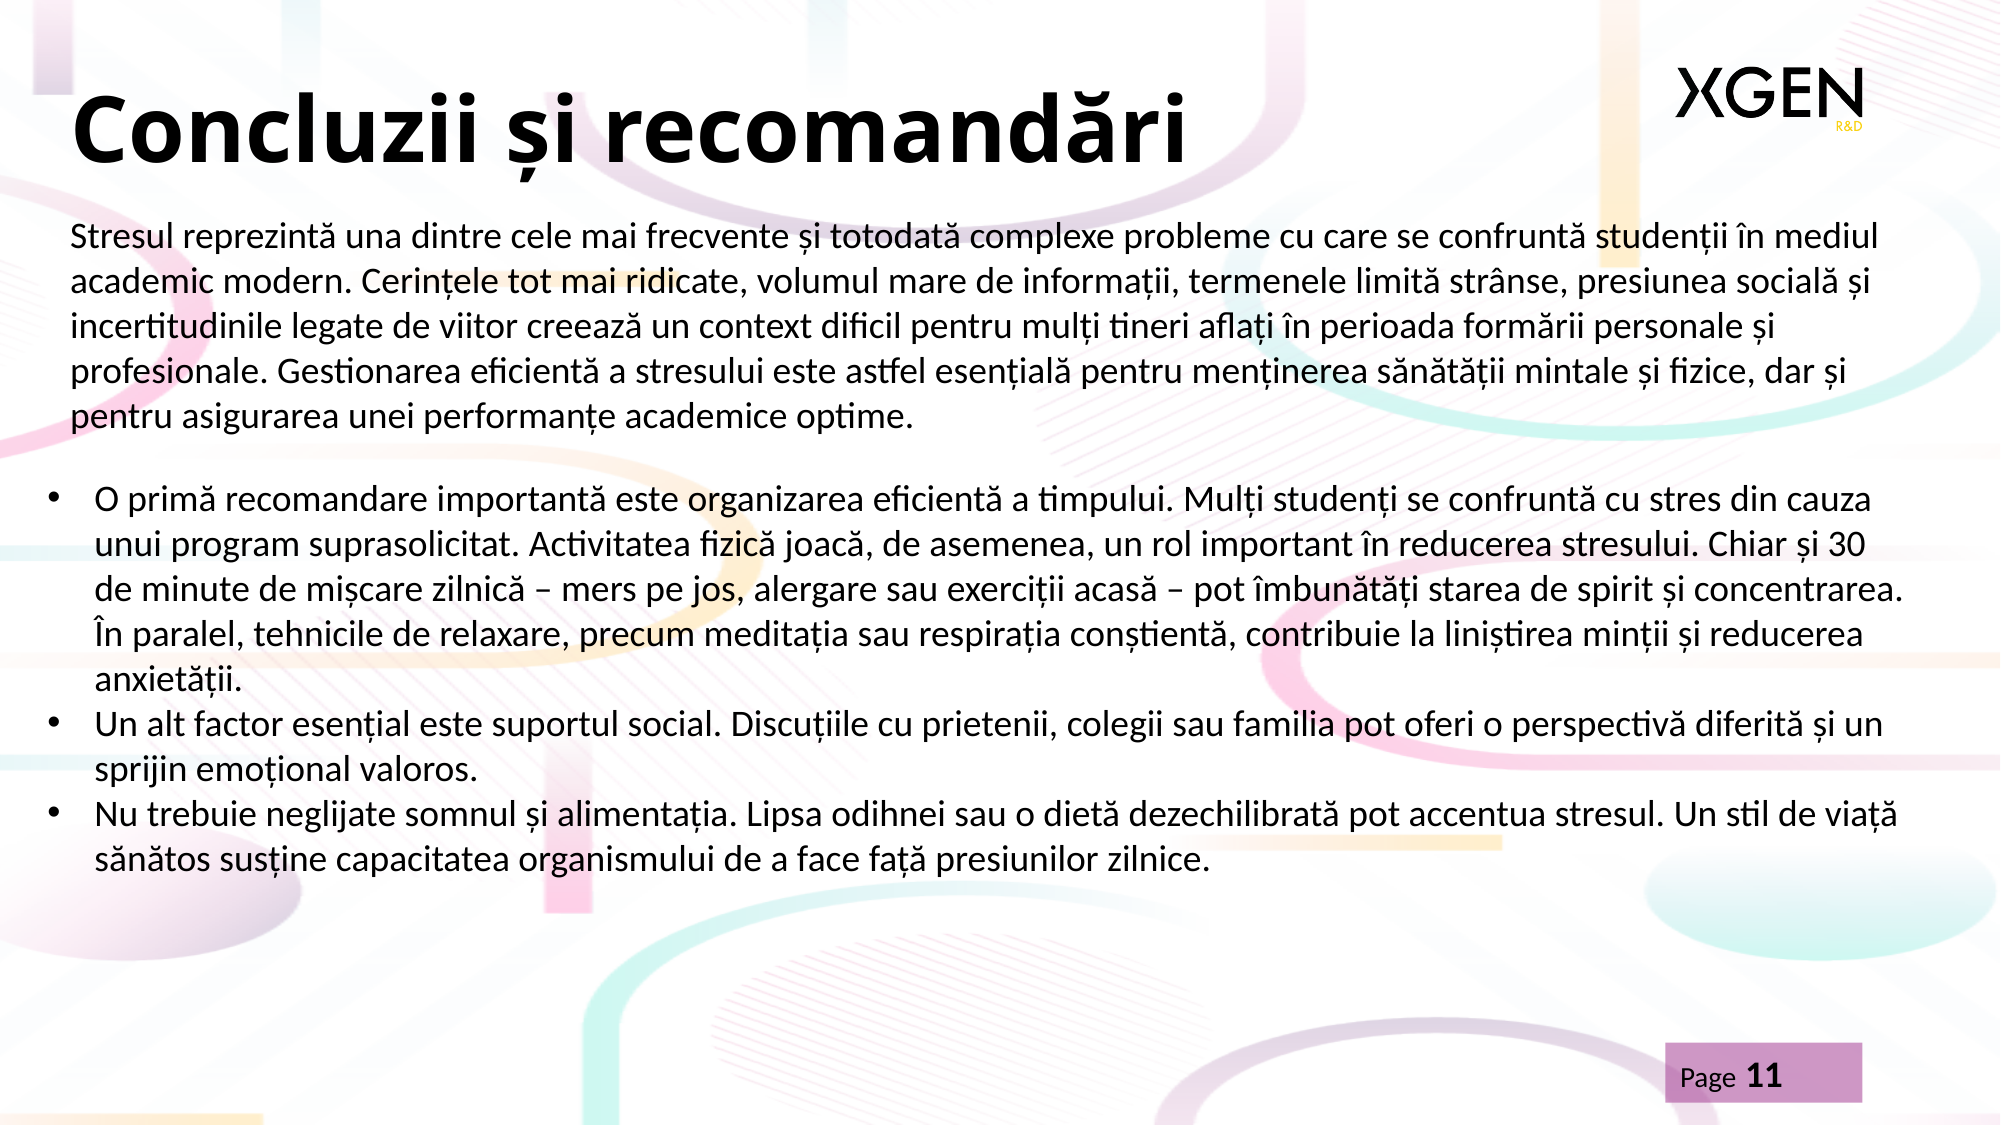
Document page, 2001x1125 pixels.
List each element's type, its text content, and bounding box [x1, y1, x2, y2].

text_box Stresul reprezintă una dintre cele mai frecvente și totodată complexe probleme cu care se confruntă studenții în mediul academic modern. Cerințele tot mai ridicate, volumul mare de informații, termenele limită strânse, presiunea socială și incertitudinile legate de viitor creează un context dificil pentru mulți tineri aflați în perioada formării personale și profesionale. Gestionarea eficientă a stresului este astfel esențială pentru menținerea sănătății mintale și fizice, dar și pentru asigurarea unei performanțe academice optime. [55, 203, 1945, 444]
text_box O primă recomandare importantă este organizarea eficientă a timpului. Mulți studenți se confruntă cu stres din cauza unui program suprasolicitat. Activitatea fizică joacă, de asemenea, un rol important în reducerea stresului. Chiar și 30 de minute de mișcare zilnică – mers pe jos, alergare sau exerciții acasă – pot îmbunătăți starea de spirit și concentrarea. În paralel, tehnicile de relaxare, precum meditația sau respirația conștientă, contribuie la liniștirea minții și reducerea anxietății. Un alt factor esențial este suportul social. Discuțiile cu prietenii, colegii sau familia pot oferi o perspectivă diferită și un sprijin emoțional valoros. Nu trebuie neglijate somnul și alimentația. Lipsa odihnei sau o dietă dezechilibrată pot accentua stresul. Un stil de viață sănătos susține capacitatea organismului de a face față presiunilor zilnice. [32, 466, 1922, 887]
picture [0, 0, 2001, 1125]
slide_number Page 11 [1665, 1042, 1863, 1103]
title Concluzii și recomandări [55, 62, 1781, 203]
